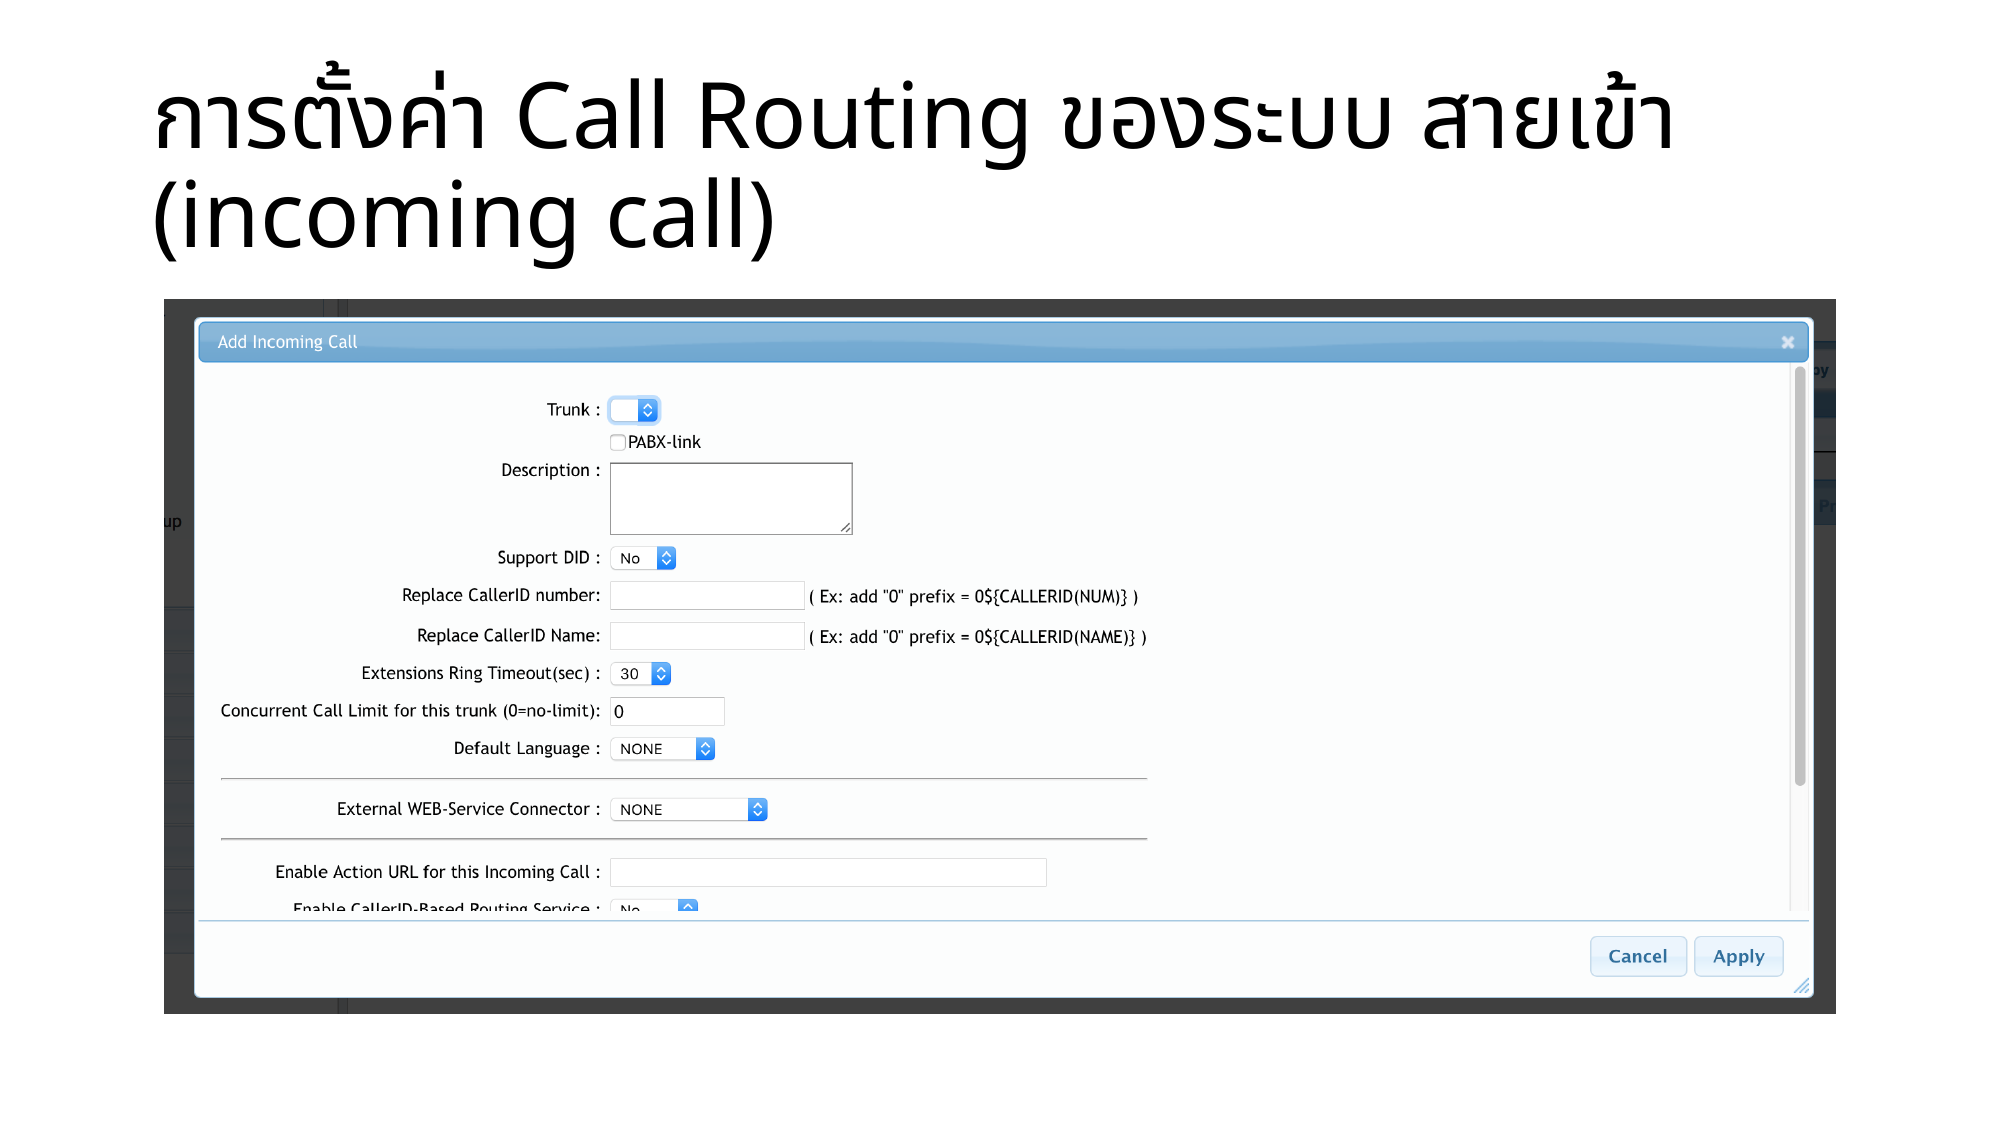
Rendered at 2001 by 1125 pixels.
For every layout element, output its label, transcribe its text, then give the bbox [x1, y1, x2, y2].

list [164, 299, 1836, 1014]
title การตั้งค่า Call Routing ของระบบ สายเข้า (incoming call) [137, 59, 1863, 278]
